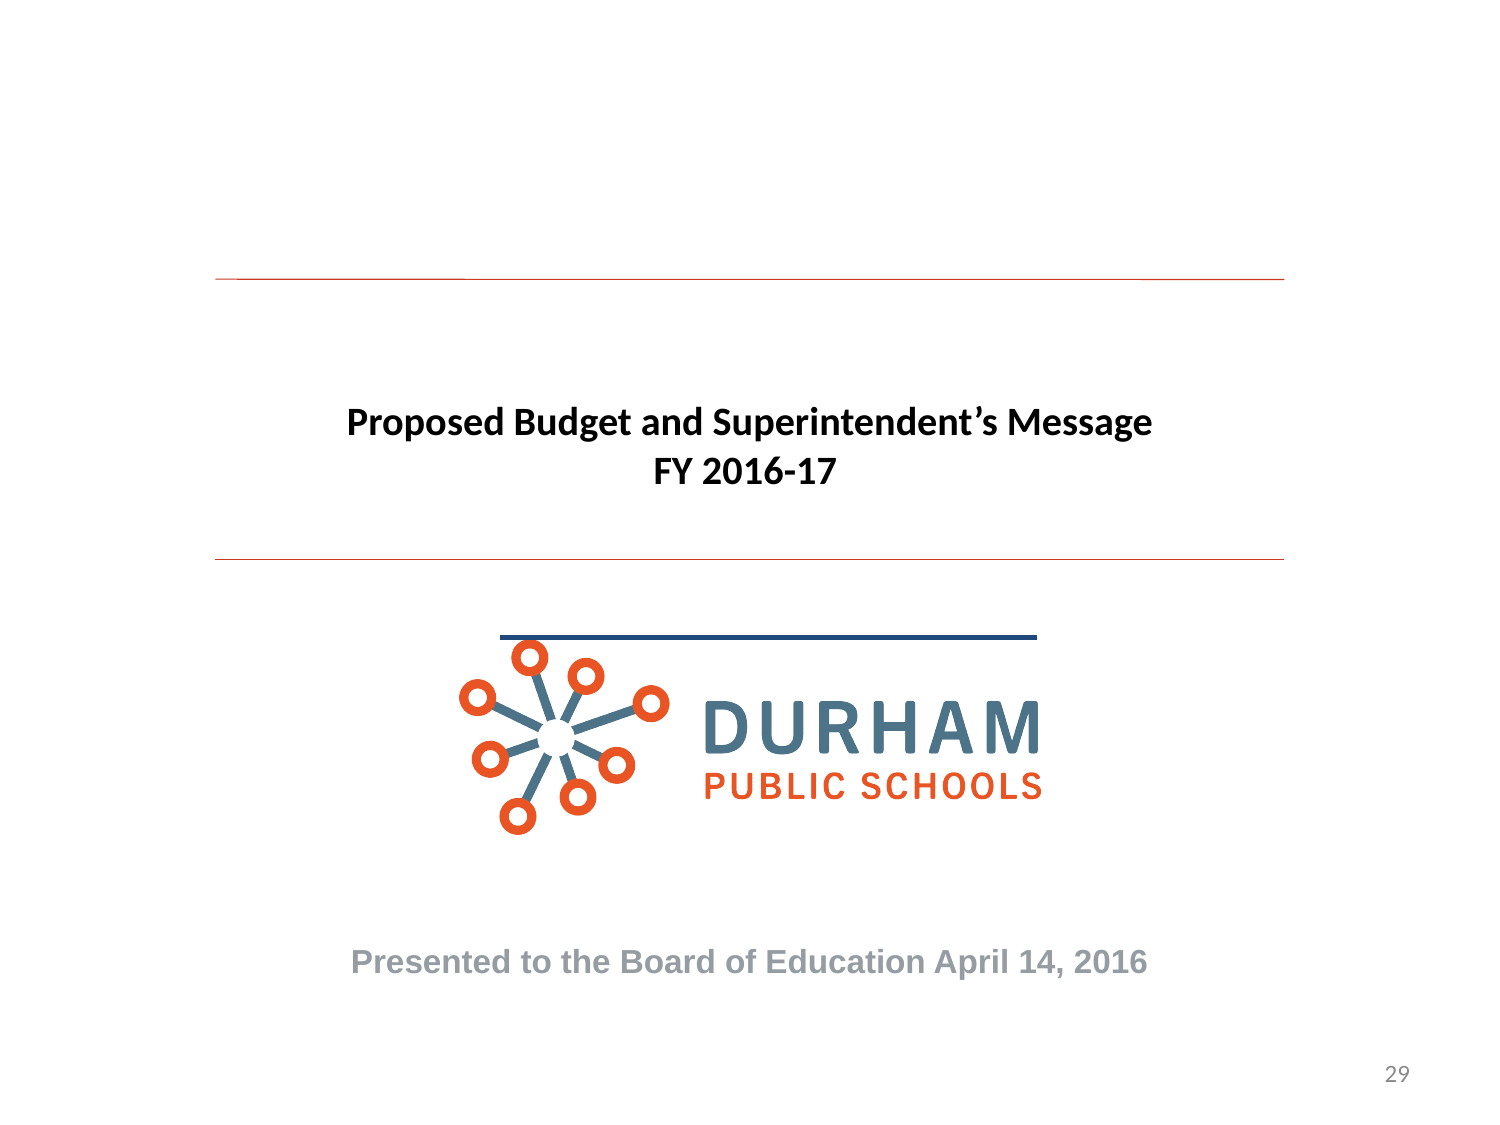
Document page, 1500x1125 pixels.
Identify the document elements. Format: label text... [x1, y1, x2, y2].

picture [459, 639, 1041, 835]
text_box Proposed Budget and Superintendent’s Message FY 2016-17 [62, 337, 1438, 600]
title [215, 279, 1285, 559]
subtitle Presented to the Board of Education April 14, 2016 [0, 932, 1500, 1005]
slide_number 29 [1074, 1042, 1425, 1103]
